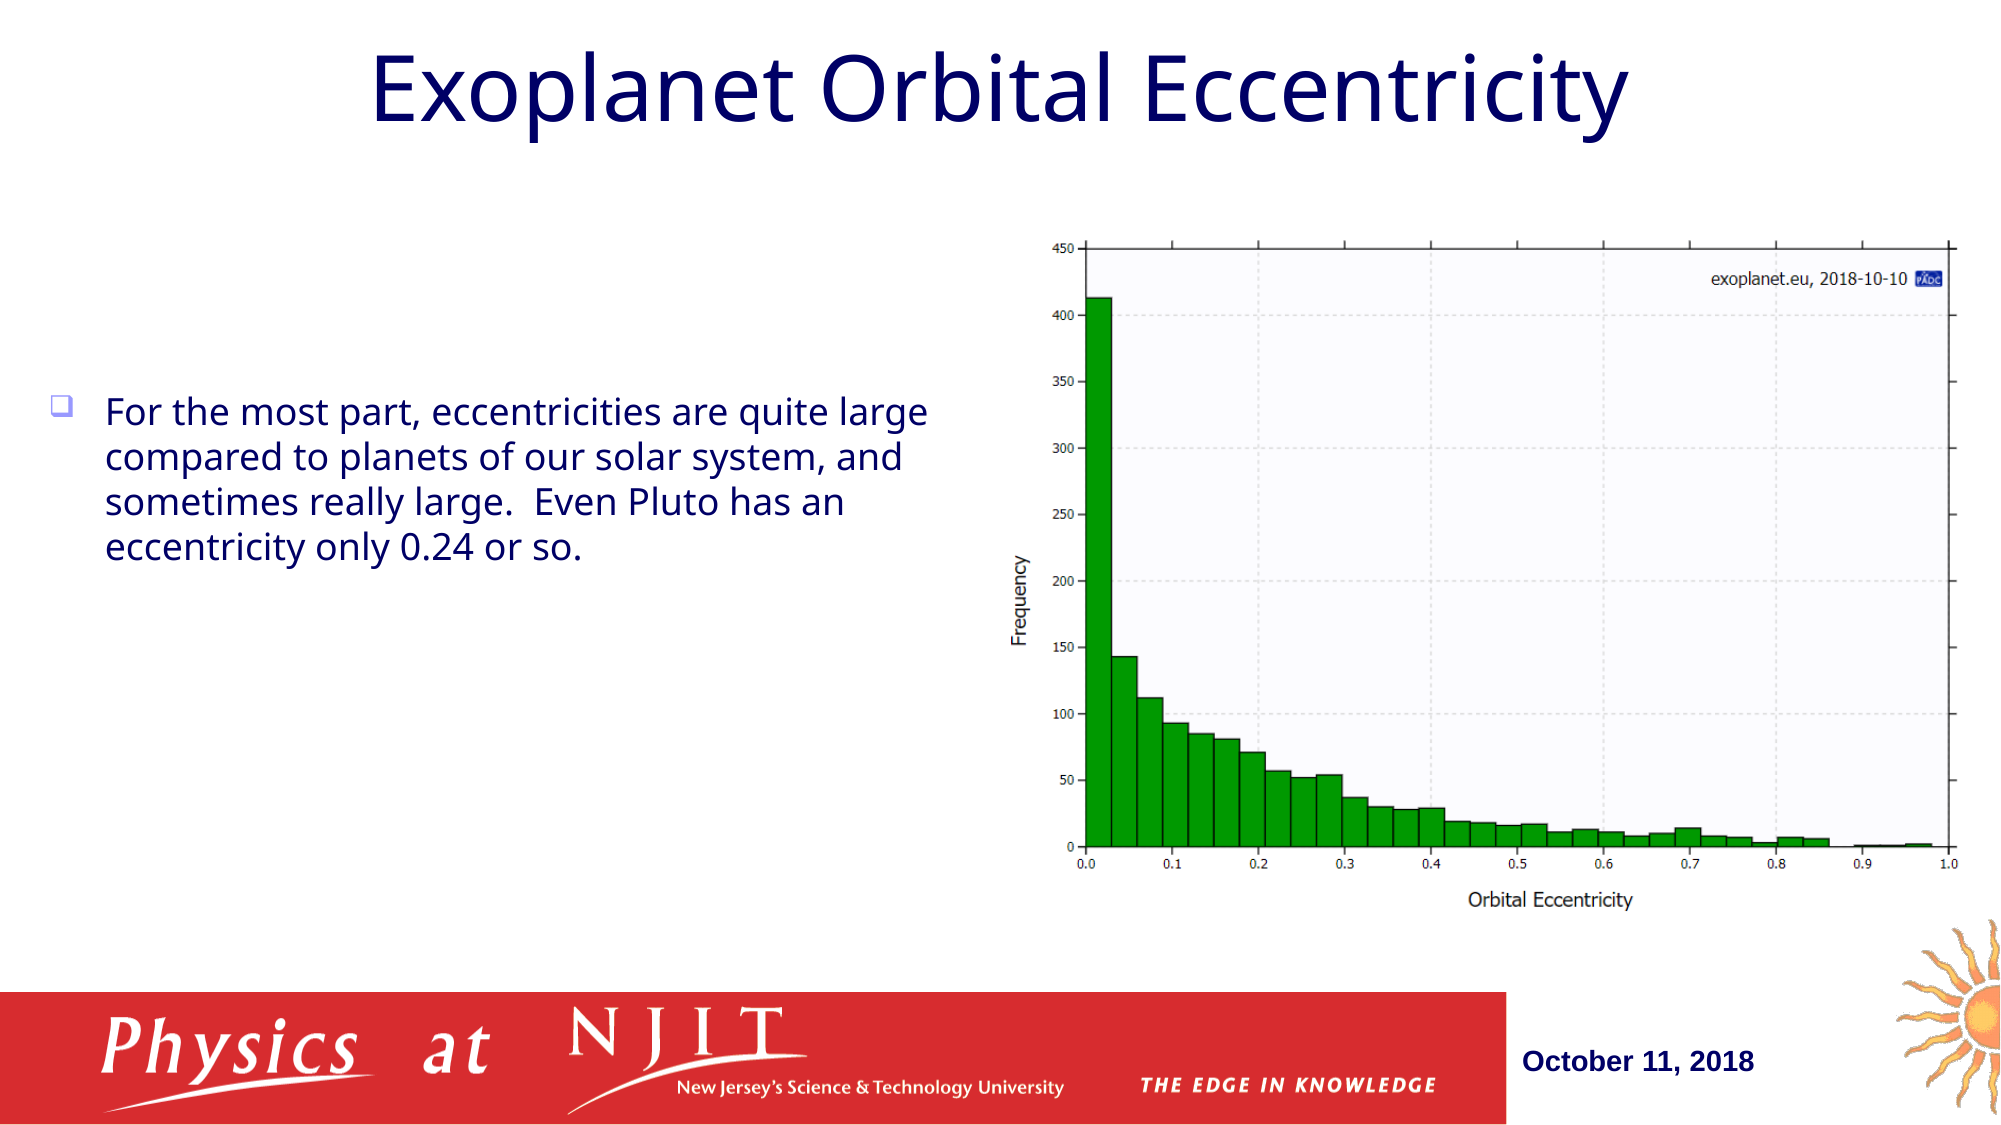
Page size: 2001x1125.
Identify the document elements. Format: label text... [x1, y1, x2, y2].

title Exoplanet Orbital Eccentricity [99, 10, 1900, 161]
picture [0, 992, 1507, 1125]
picture [1011, 235, 2001, 1122]
list For the most part, eccentricities are quite large compared to planets of our solar system, and sometimes really large. Even Pluto has an eccentricity only 0.24 or so. [33, 380, 1000, 713]
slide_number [1506, 1040, 1855, 1085]
